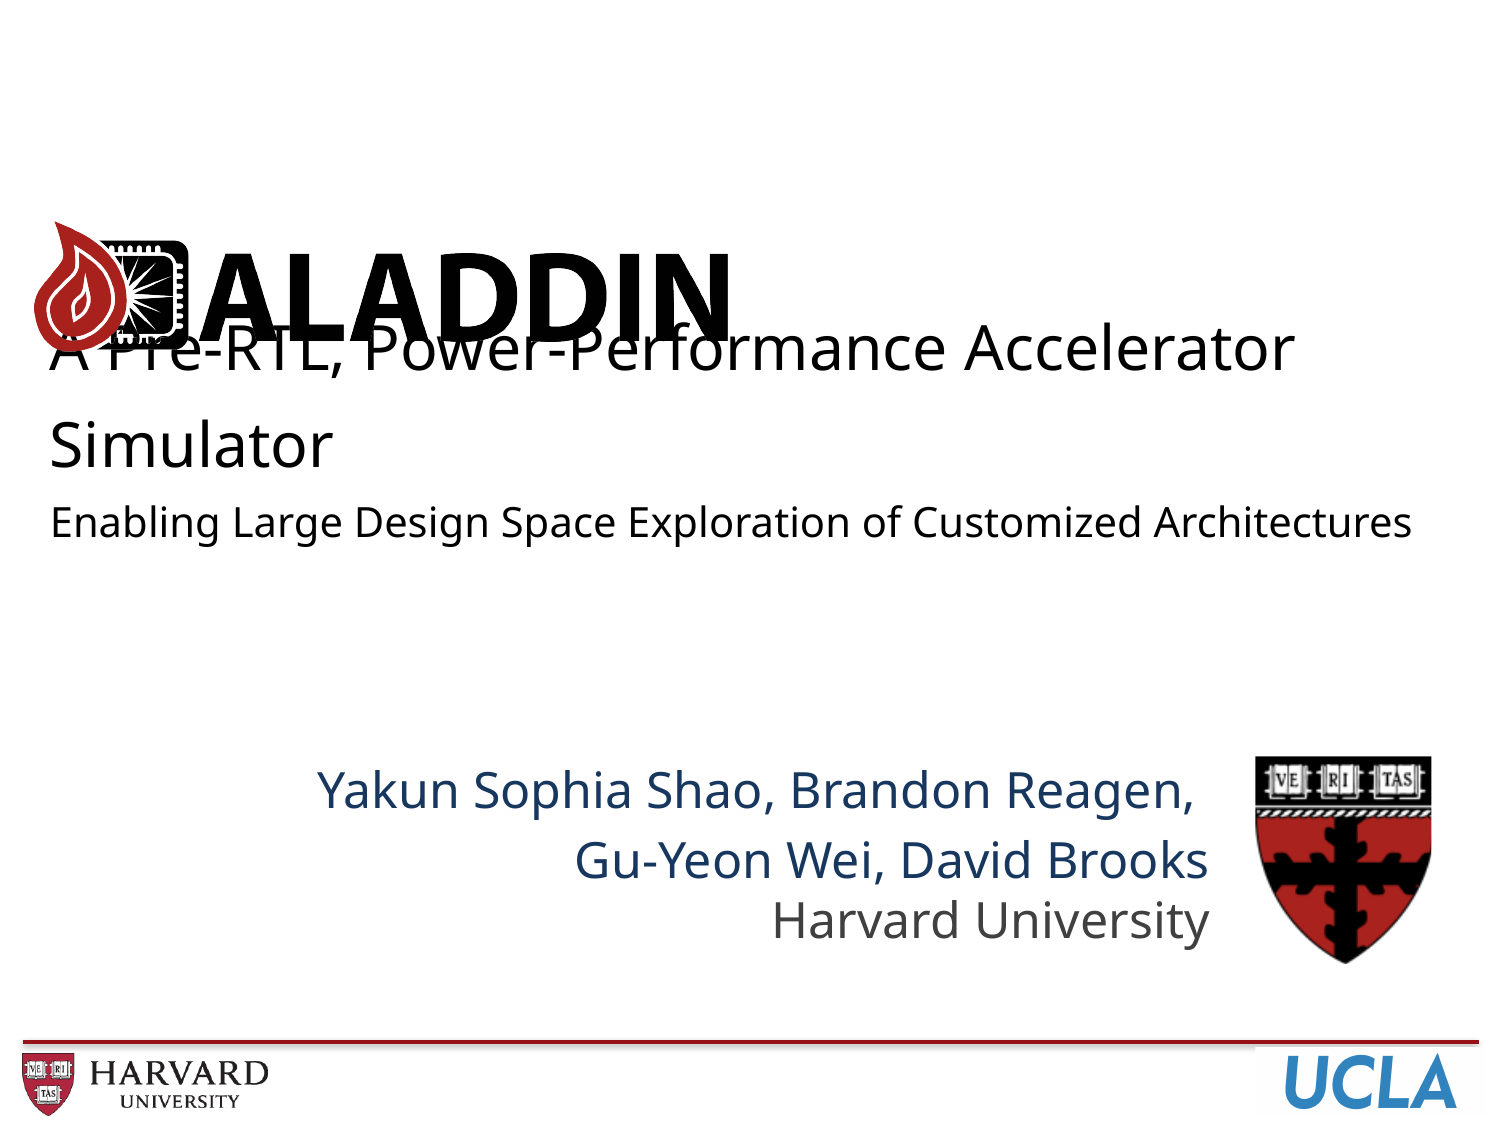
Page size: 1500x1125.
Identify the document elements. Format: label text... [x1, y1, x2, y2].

picture [1255, 1047, 1486, 1116]
picture [22, 1053, 268, 1116]
text_box A Pre-RTL, Power-Performance Accelerator Simulator Enabling Large Design Space Exploration of Customized Architectures [34, 240, 1468, 591]
picture [34, 221, 736, 373]
picture [1254, 754, 1432, 964]
text_box Yakun Sophia Shao, Brandon Reagen, Gu-Yeon Wei, David Brooks Harvard University [251, 750, 1225, 978]
